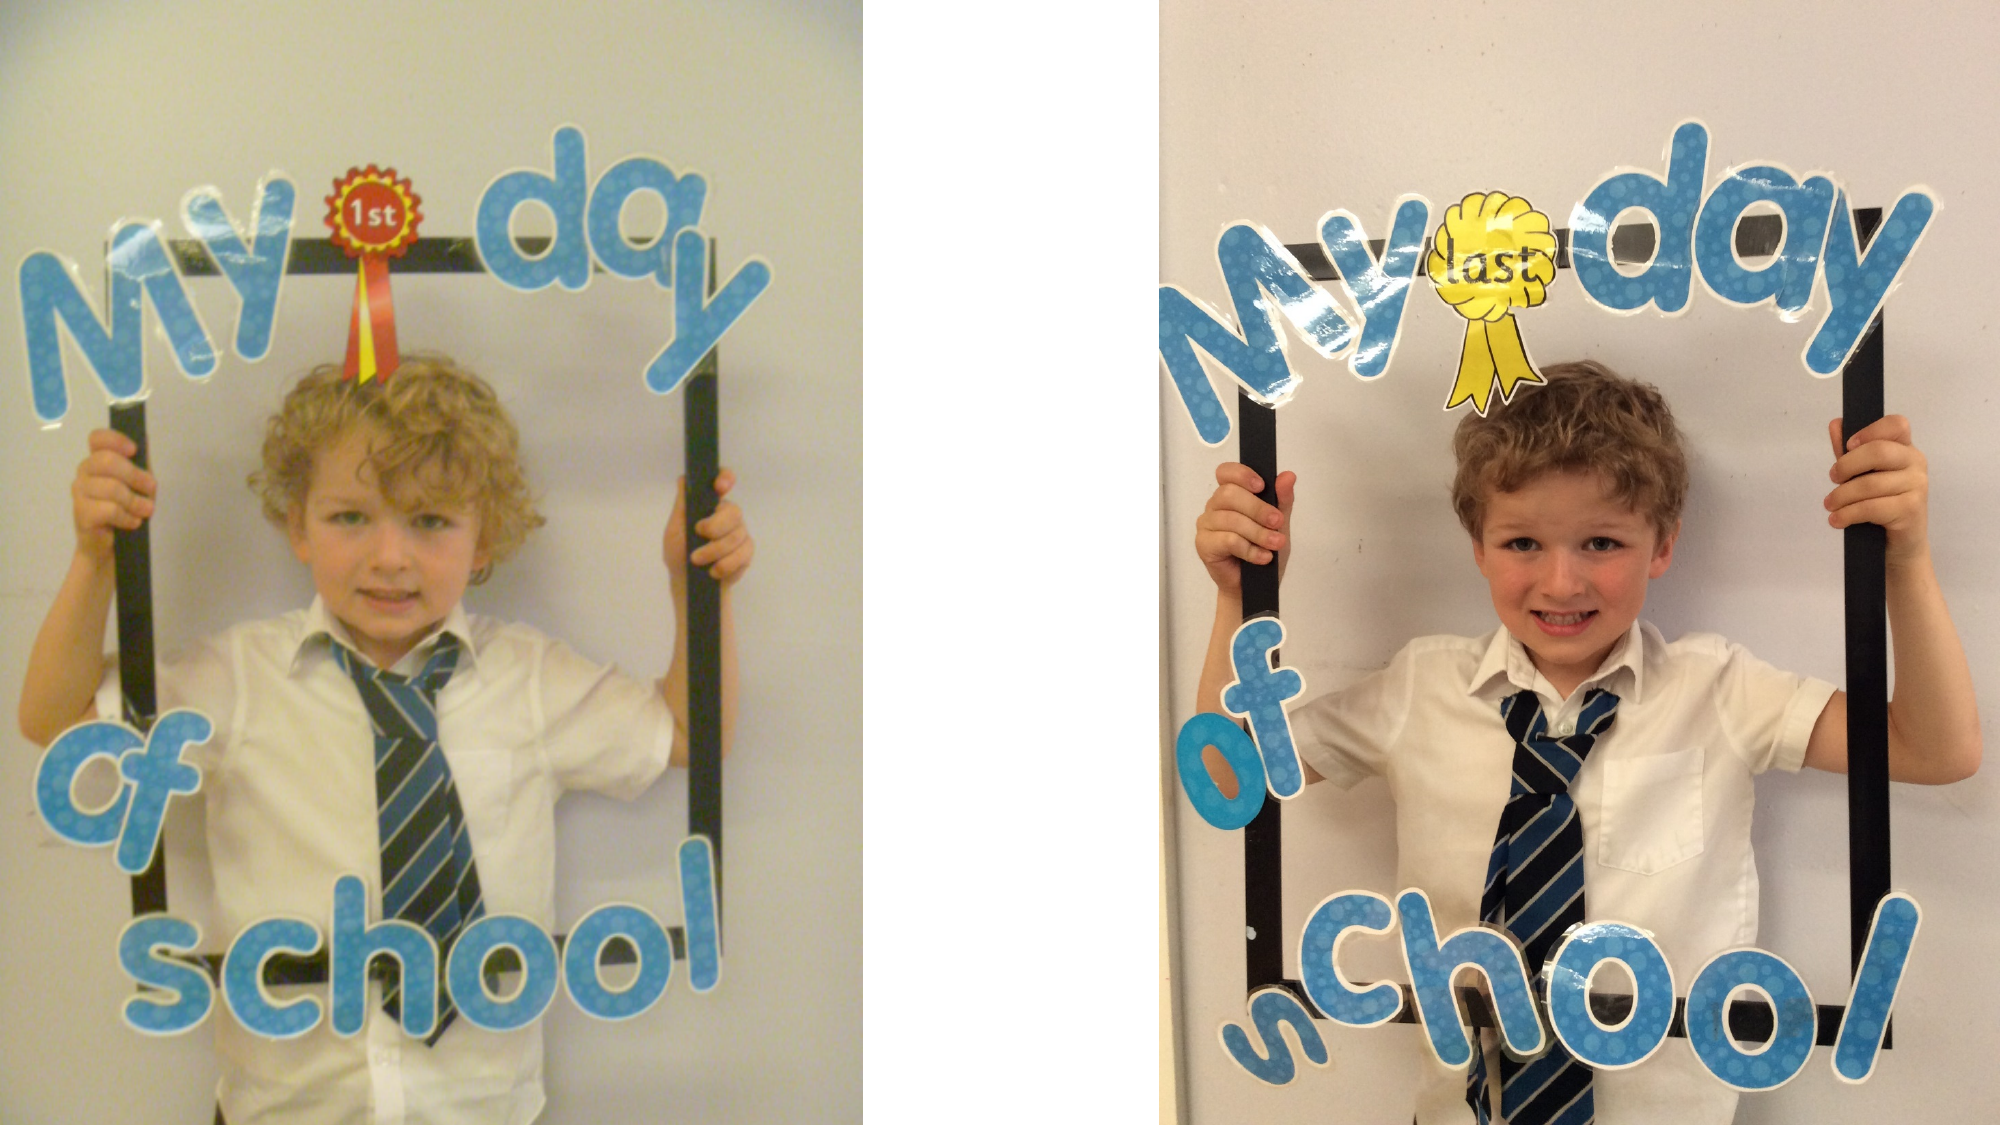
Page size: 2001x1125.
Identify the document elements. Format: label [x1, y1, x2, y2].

picture [1159, 0, 2000, 1125]
picture [0, 0, 863, 1125]
